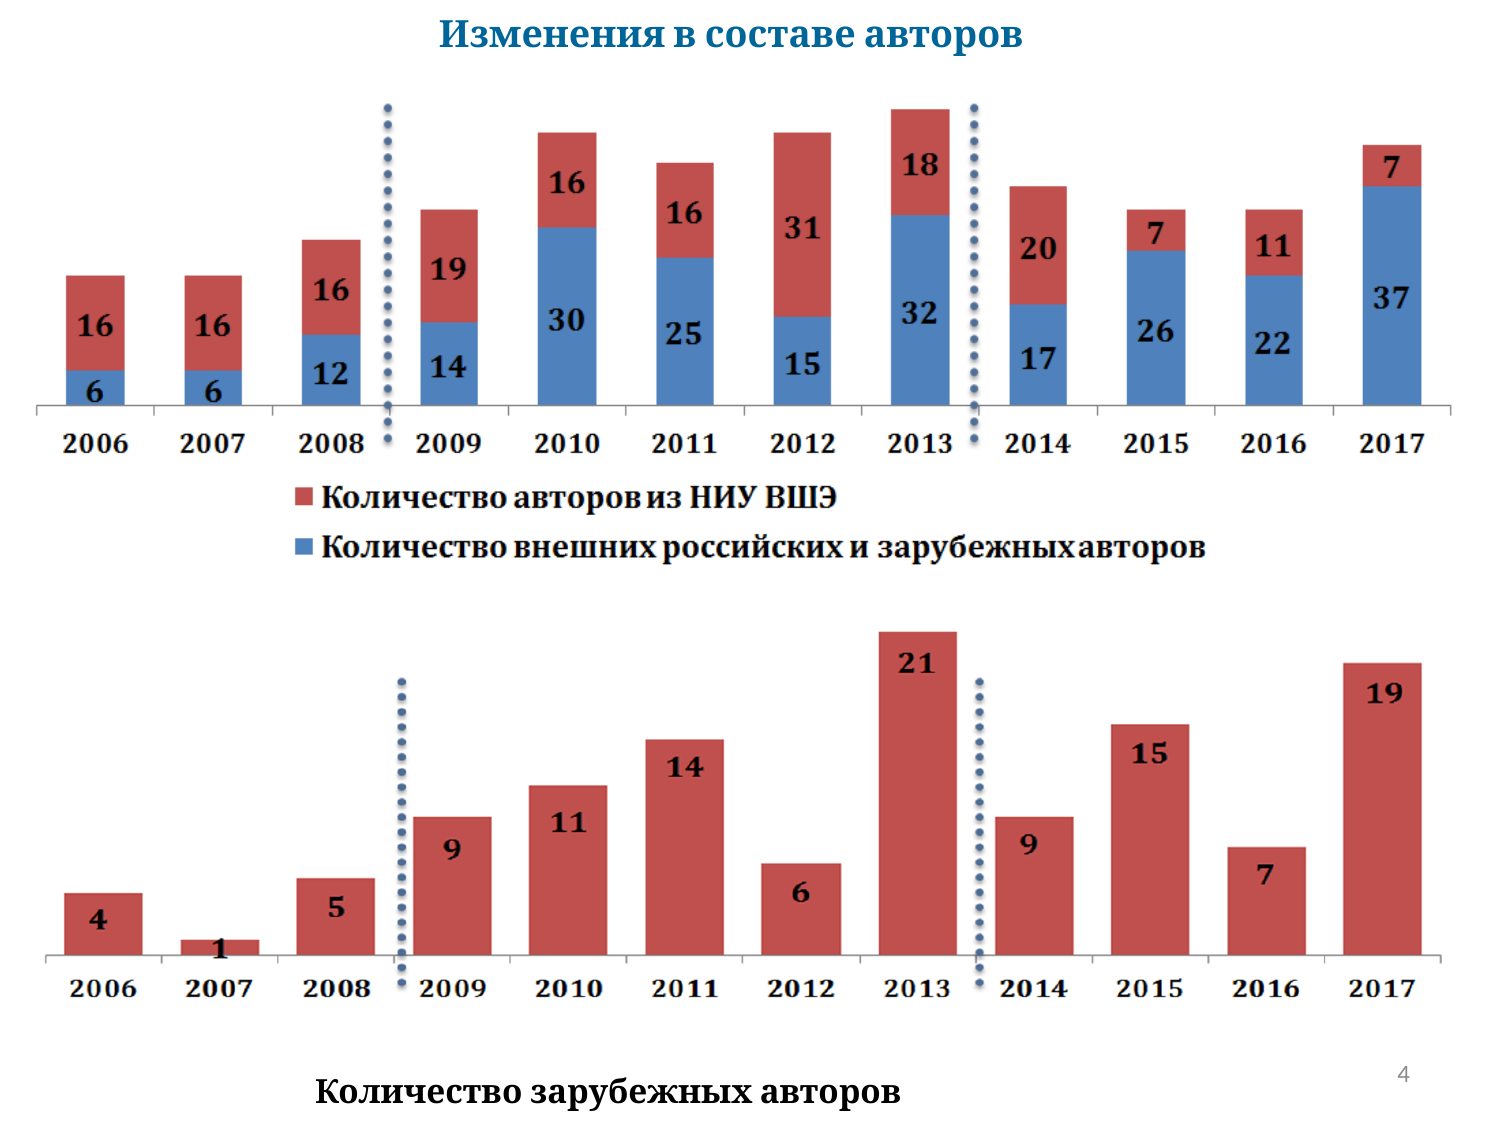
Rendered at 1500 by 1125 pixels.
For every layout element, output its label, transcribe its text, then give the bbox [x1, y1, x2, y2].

text_box Изменения в составе авторов [1, 2, 1462, 62]
picture [29, 621, 1462, 1016]
text_box Количество зарубежных авторов [300, 1062, 918, 1118]
picture [29, 80, 1462, 587]
slide_number 4 [1074, 1042, 1425, 1103]
